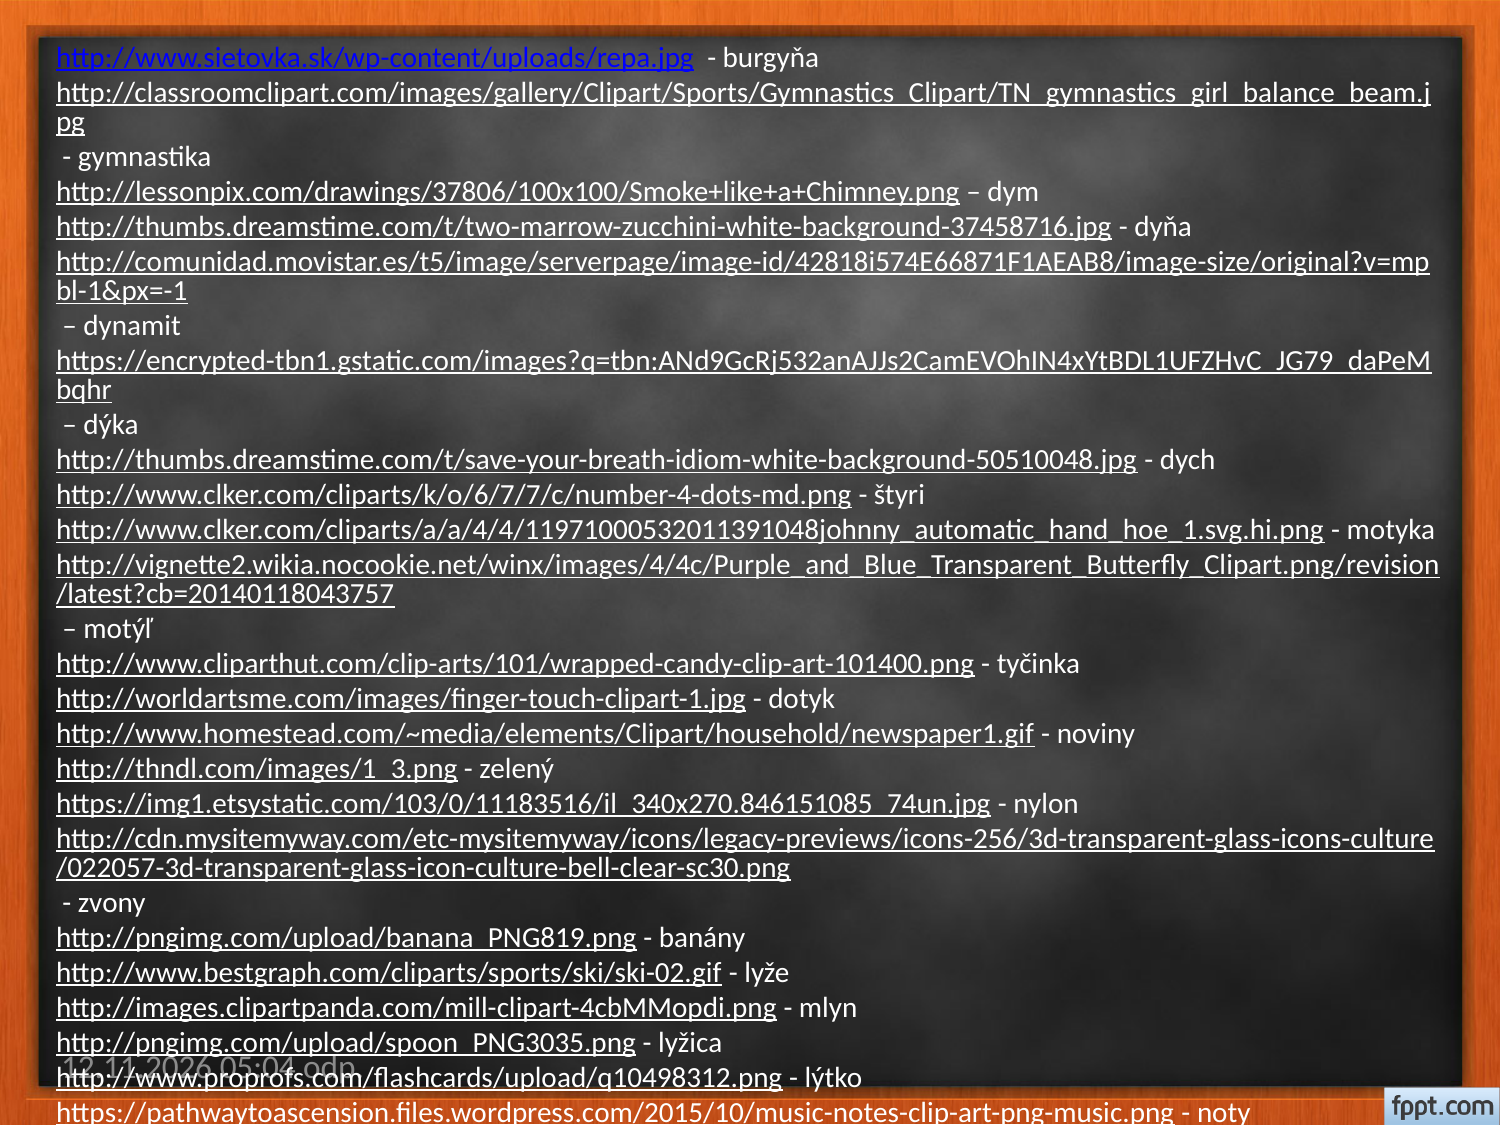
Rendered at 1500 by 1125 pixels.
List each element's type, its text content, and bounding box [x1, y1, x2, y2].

picture [0, 0, 1500, 1125]
text_box http://www.sietovka.sk/wp-content/uploads/repa.jpg - burgyňa http://classroomclipart.com/images/gallery/Clipart/Sports/Gymnastics_Clipart/TN_gymnastics_girl_balance_beam.jpg - gymnastika http://lessonpix.com/drawings/37806/100x100/Smoke+like+a+Chimney.png – dym http://thumbs.dreamstime.com/t/two-marrow-zucchini-white-background-37458716.jpg - dyňa http://comunidad.movistar.es/t5/image/serverpage/image-id/42818i574E66871F1AEAB8/image-size/original?v=mpbl-1&px=-1 – dynamit https://encrypted-tbn1.gstatic.com/images?q=tbn:ANd9GcRj532anAJJs2CamEVOhIN4xYtBDL1UFZHvC_JG79_daPeMbqhr – dýka http://thumbs.dreamstime.com/t/save-your-breath-idiom-white-background-50510048.jpg - dych http://www.clker.com/cliparts/k/o/6/7/7/c/number-4-dots-md.png - štyri http://www.clker.com/cliparts/a/a/4/4/11971000532011391048johnny_automatic_hand_hoe_1.svg.hi.png - motyka http://vignette2.wikia.nocookie.net/winx/images/4/4c/Purple_and_Blue_Transparent_Butterfly_Clipart.png/revision/latest?cb=20140118043757 – motýľ http://www.cliparthut.com/clip-arts/101/wrapped-candy-clip-art-101400.png - tyčinka http://worldartsme.com/images/finger-touch-clipart-1.jpg - dotyk http://www.homestead.com/~media/elements/Clipart/household/newspaper1.gif - noviny http://thndl.com/images/1_3.png - zelený https://img1.etsystatic.com/103/0/11183516/il_340x270.846151085_74un.jpg - nylon http://cdn.mysitemyway.com/etc-mysitemyway/icons/legacy-previews/icons-256/3d-transparent-glass-icons-culture/022057-3d-transparent-glass-icon-culture-bell-clear-sc30.png - zvony http://pngimg.com/upload/banana_PNG819.png - banány http://www.bestgraph.com/cliparts/sports/ski/ski-02.gif - lyže http://images.clipartpanda.com/mill-clipart-4cbMMopdi.png - mlyn http://pngimg.com/upload/spoon_PNG3035.png - lyžica http://www.proprofs.com/flashcards/upload/q10498312.png - lýtko https://pathwaytoascension.files.wordpress.com/2015/10/music-notes-clip-art-png-music.png - noty http://www.celysvet.cz/skin/smile/s2064.gif - blýskať sa http://www.bolos.sk/images/cache/5b53bde878fa2107bd85e487b5dc6025.gif - plytký tanier [41, 30, 1459, 1125]
